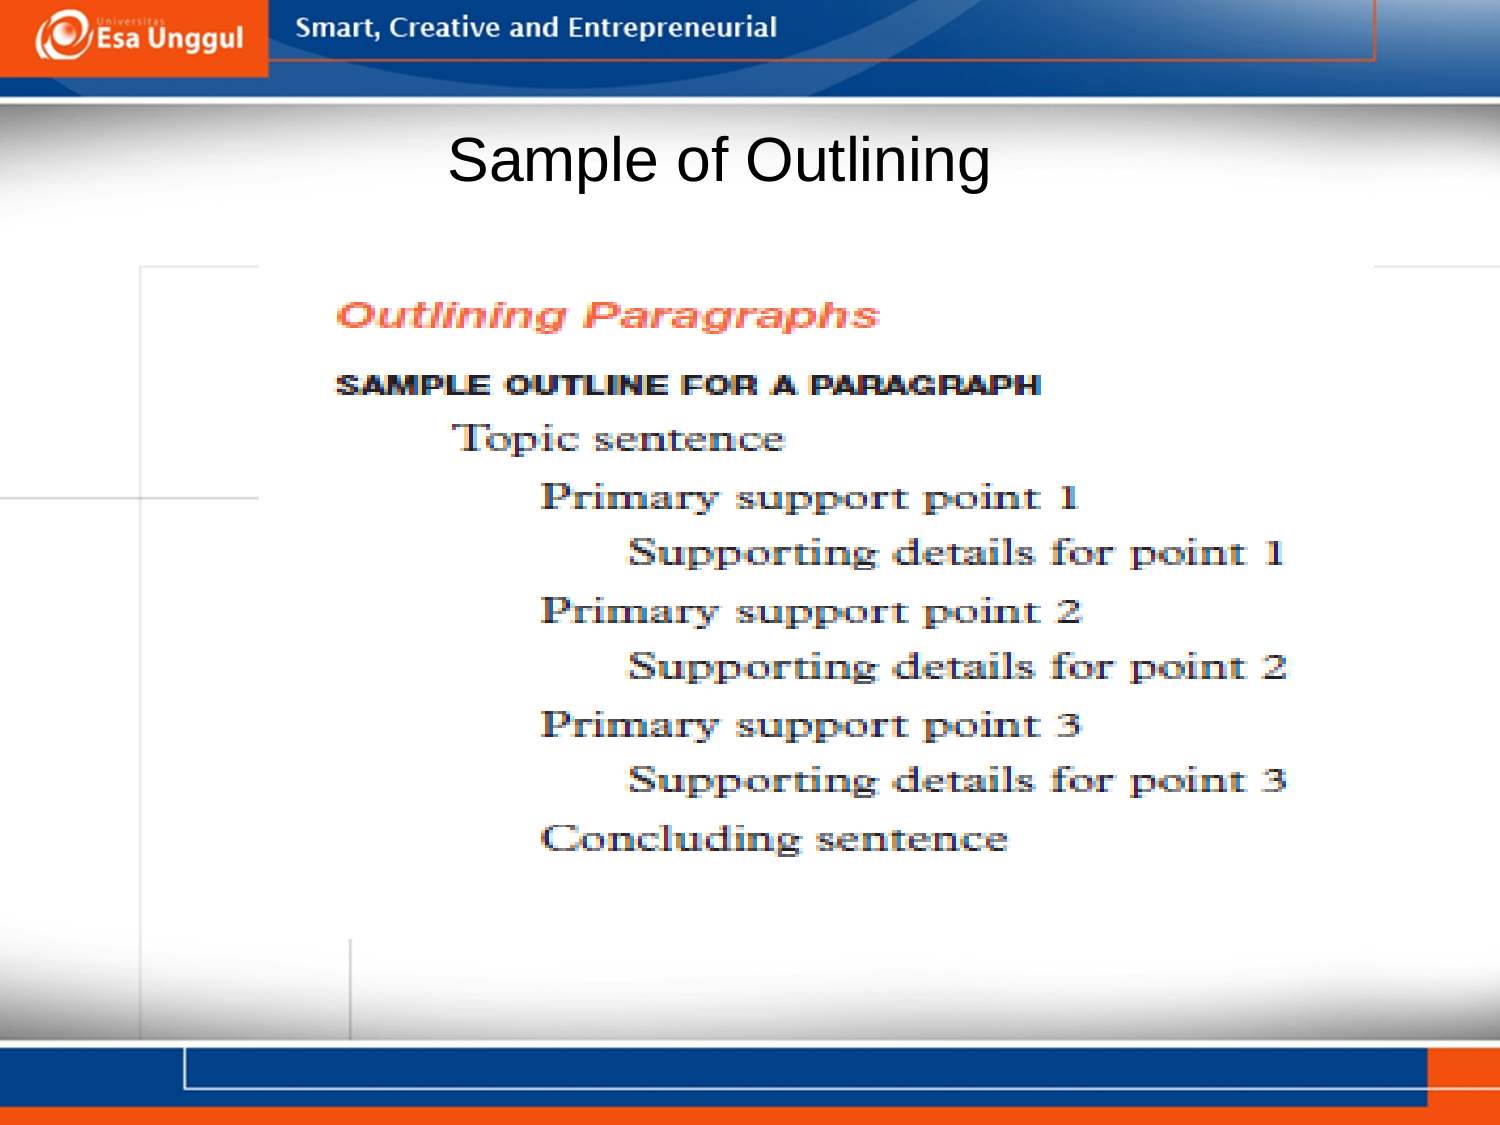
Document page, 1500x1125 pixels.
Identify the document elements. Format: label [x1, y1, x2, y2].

list [258, 263, 1374, 939]
picture [0, 0, 1500, 1125]
